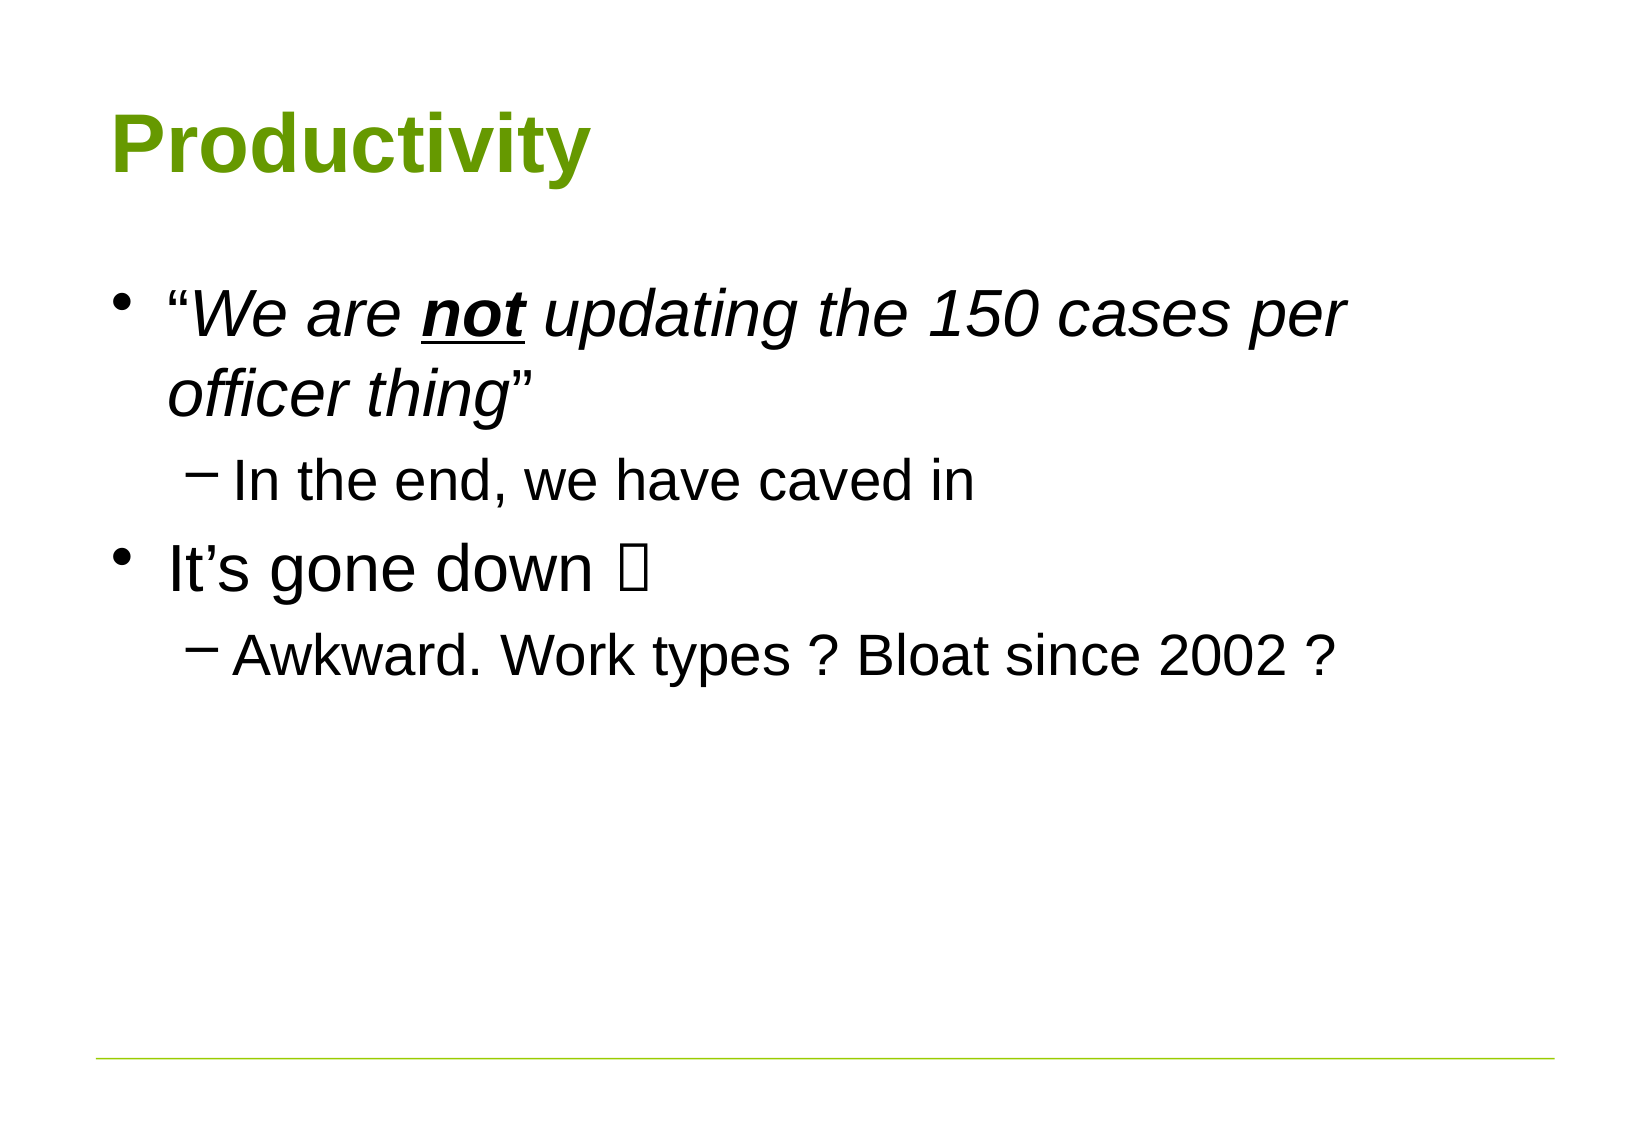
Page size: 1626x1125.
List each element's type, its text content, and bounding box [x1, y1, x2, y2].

list “We are not updating the 150 cases per officer thing” In the end, we have caved in It’s gone down  Awkward. Work types ? Bloat since 2002 ? [95, 262, 1559, 1005]
title Productivity [95, 45, 1559, 233]
